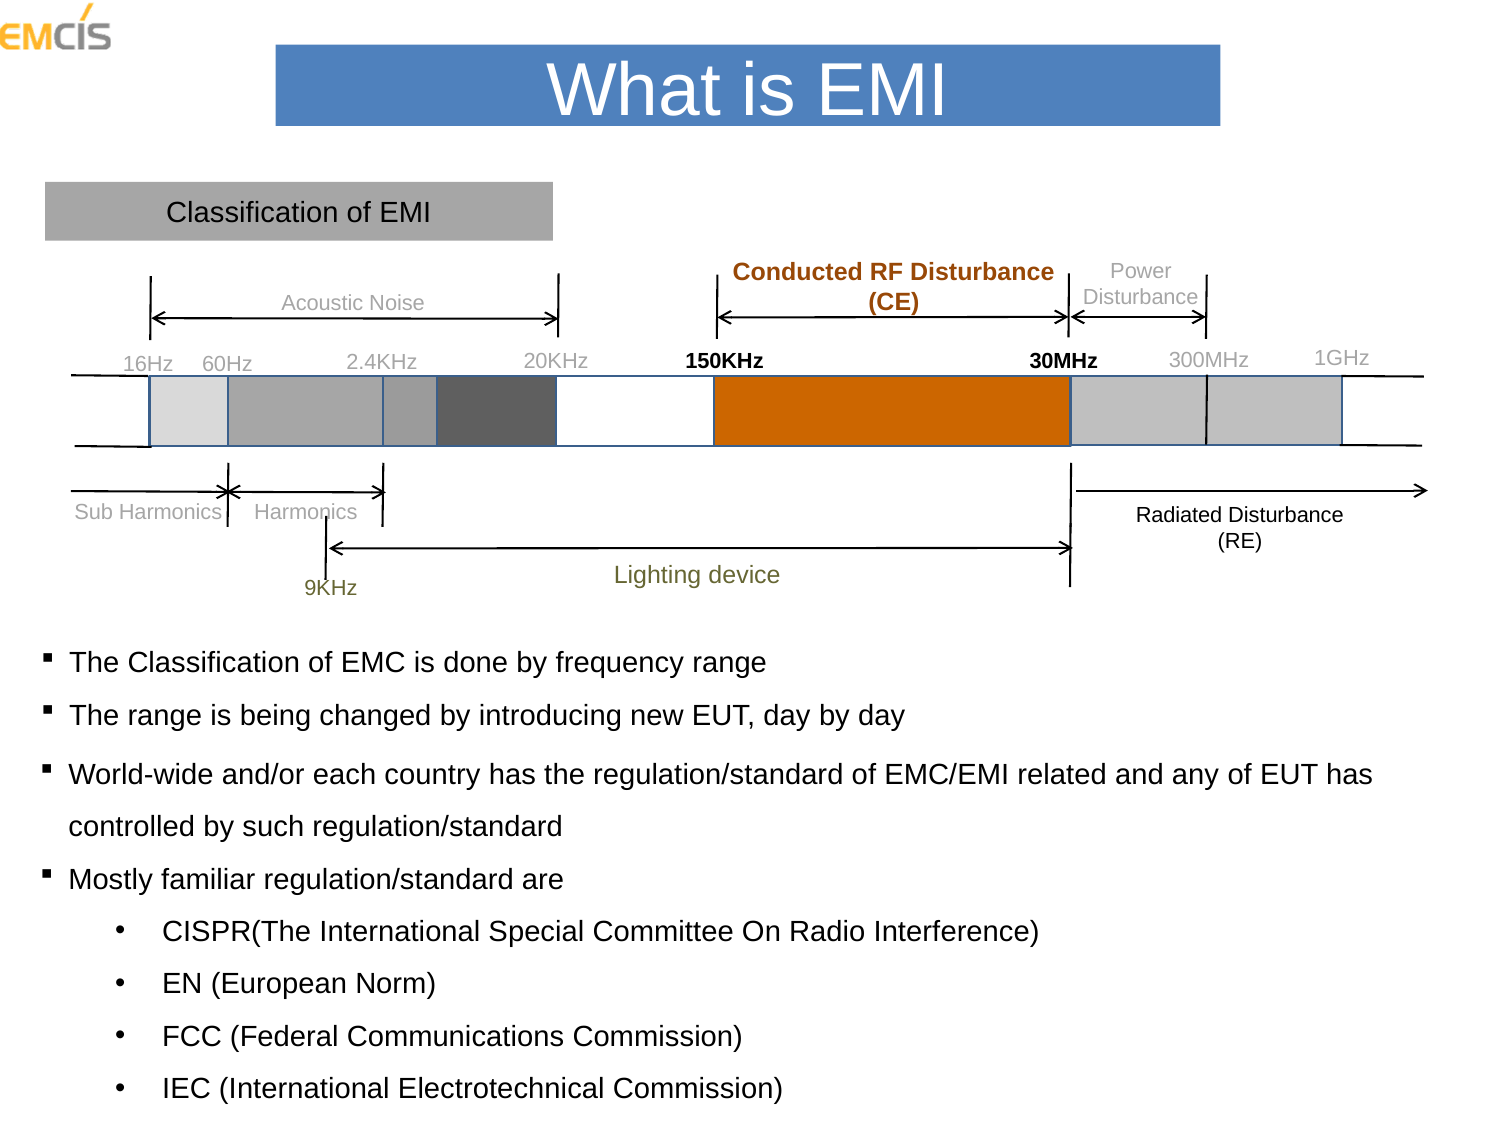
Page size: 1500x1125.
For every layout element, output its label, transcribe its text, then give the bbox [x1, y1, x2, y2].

text_box What is EMI [274, 43, 1223, 128]
text_box The Classification of EMC is done by frequency range The range is being changed by introducing new EUT, day by day [24, 616, 1411, 741]
text_box World-wide and/or each country has the regulation/standard of EMC/EMI related and any of EUT has controlled by such regulation/standard Mostly familiar regulation/standard are CISPR(The International Special Committee On Radio Interference) EN (European Norm) FCC (Federal Communications Commission) IEC (International Electrotechnical Commission) [23, 723, 1410, 1119]
text_box Classification of EMI [43, 180, 555, 243]
picture [0, 2, 111, 50]
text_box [52, 255, 1429, 604]
